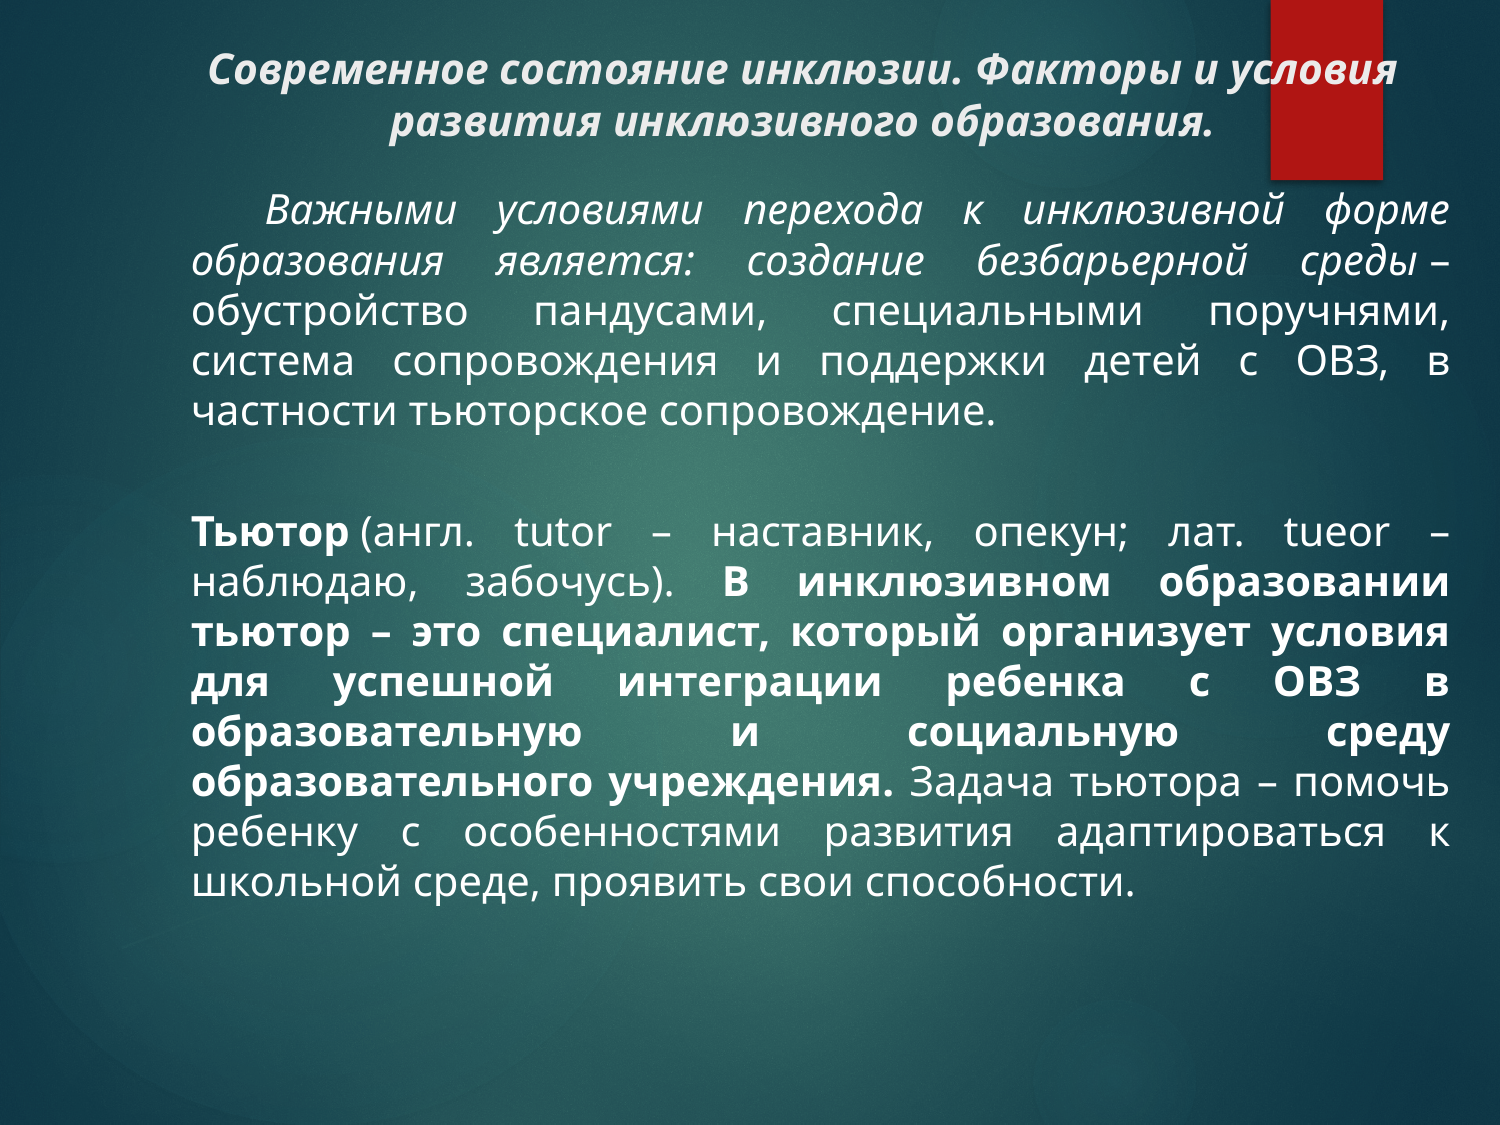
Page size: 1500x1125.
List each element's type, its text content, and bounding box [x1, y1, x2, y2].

title Современное состояние инклюзии. Факторы и условия развития инклюзивного образования. [140, 35, 1466, 153]
list Важными условиями перехода к инклюзивной форме образования является: создание безбарьерной среды – обустройство пандусами, специальными поручнями, система сопровождения и поддержки детей с ОВЗ, в частности тьюторское сопровождение. Тьютор (англ. tutor – наставник, опекун; лат. tueor – наблюдаю, забочусь). В инклюзивном образовании тьютор – это специалист, который организует условия для успешной интеграции ребенка с ОВЗ в образовательную и социальную среду образовательного учреждения. Задача тьютора – помочь ребенку с особенностями развития адаптироваться к школьной среде, проявить свои способности. [175, 175, 1466, 1079]
